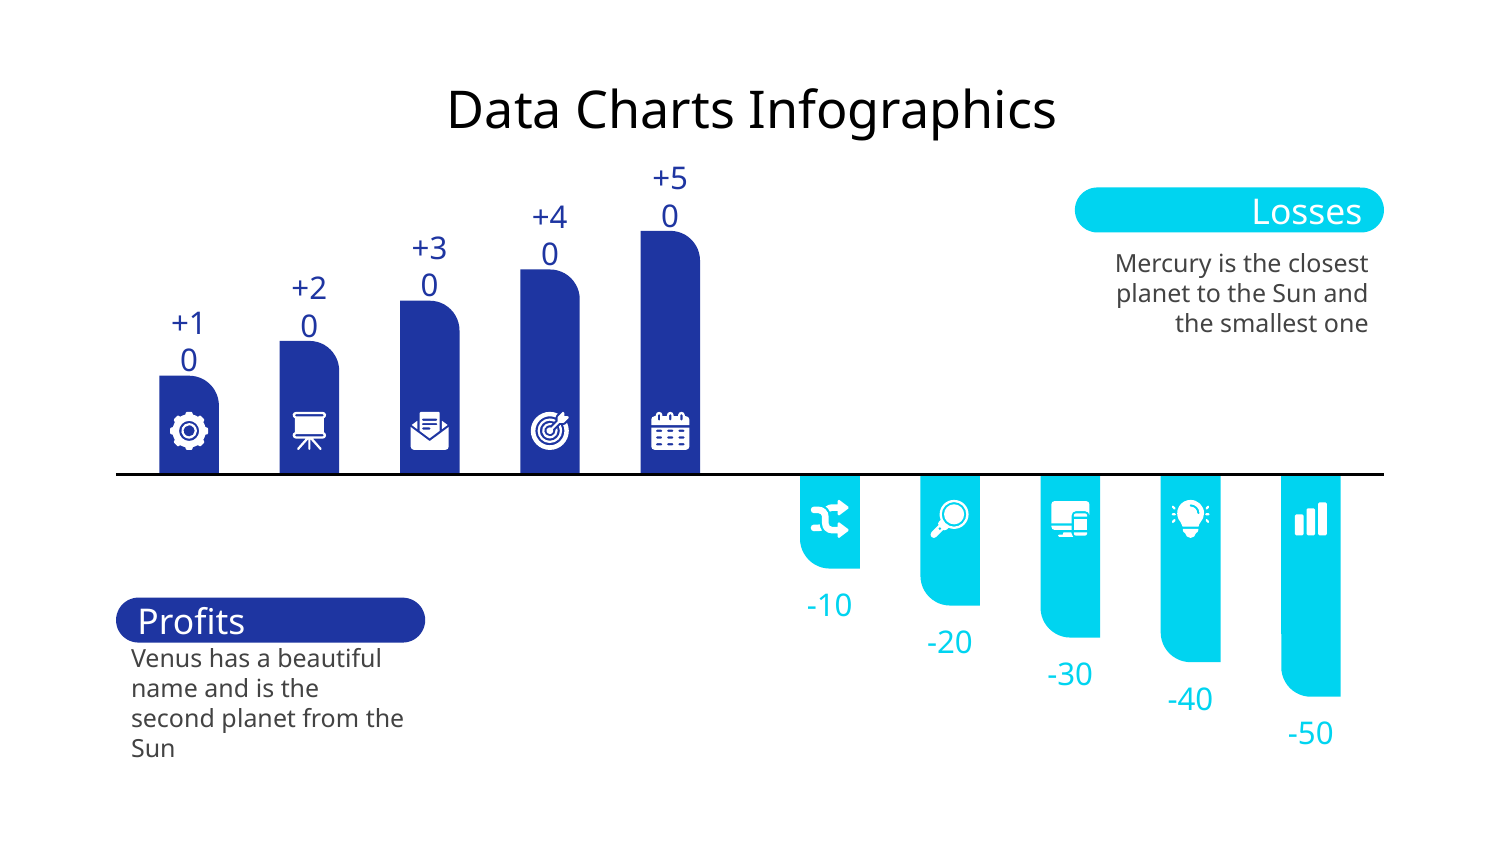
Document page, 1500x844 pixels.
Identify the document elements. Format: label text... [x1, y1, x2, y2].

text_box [390, 242, 469, 474]
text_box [530, 411, 570, 451]
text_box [1031, 484, 1110, 696]
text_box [630, 172, 710, 474]
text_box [149, 317, 229, 474]
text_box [1074, 187, 1385, 351]
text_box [510, 211, 590, 474]
title Data Charts Infographics [79, 68, 1426, 148]
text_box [790, 484, 870, 627]
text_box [1271, 484, 1350, 755]
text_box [410, 411, 449, 451]
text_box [1151, 484, 1230, 721]
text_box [810, 499, 850, 539]
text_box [650, 411, 690, 451]
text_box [169, 411, 209, 451]
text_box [929, 499, 971, 539]
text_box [1294, 501, 1327, 536]
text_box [115, 597, 426, 761]
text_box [1051, 500, 1090, 537]
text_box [1171, 499, 1210, 539]
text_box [910, 484, 990, 664]
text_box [270, 282, 349, 474]
